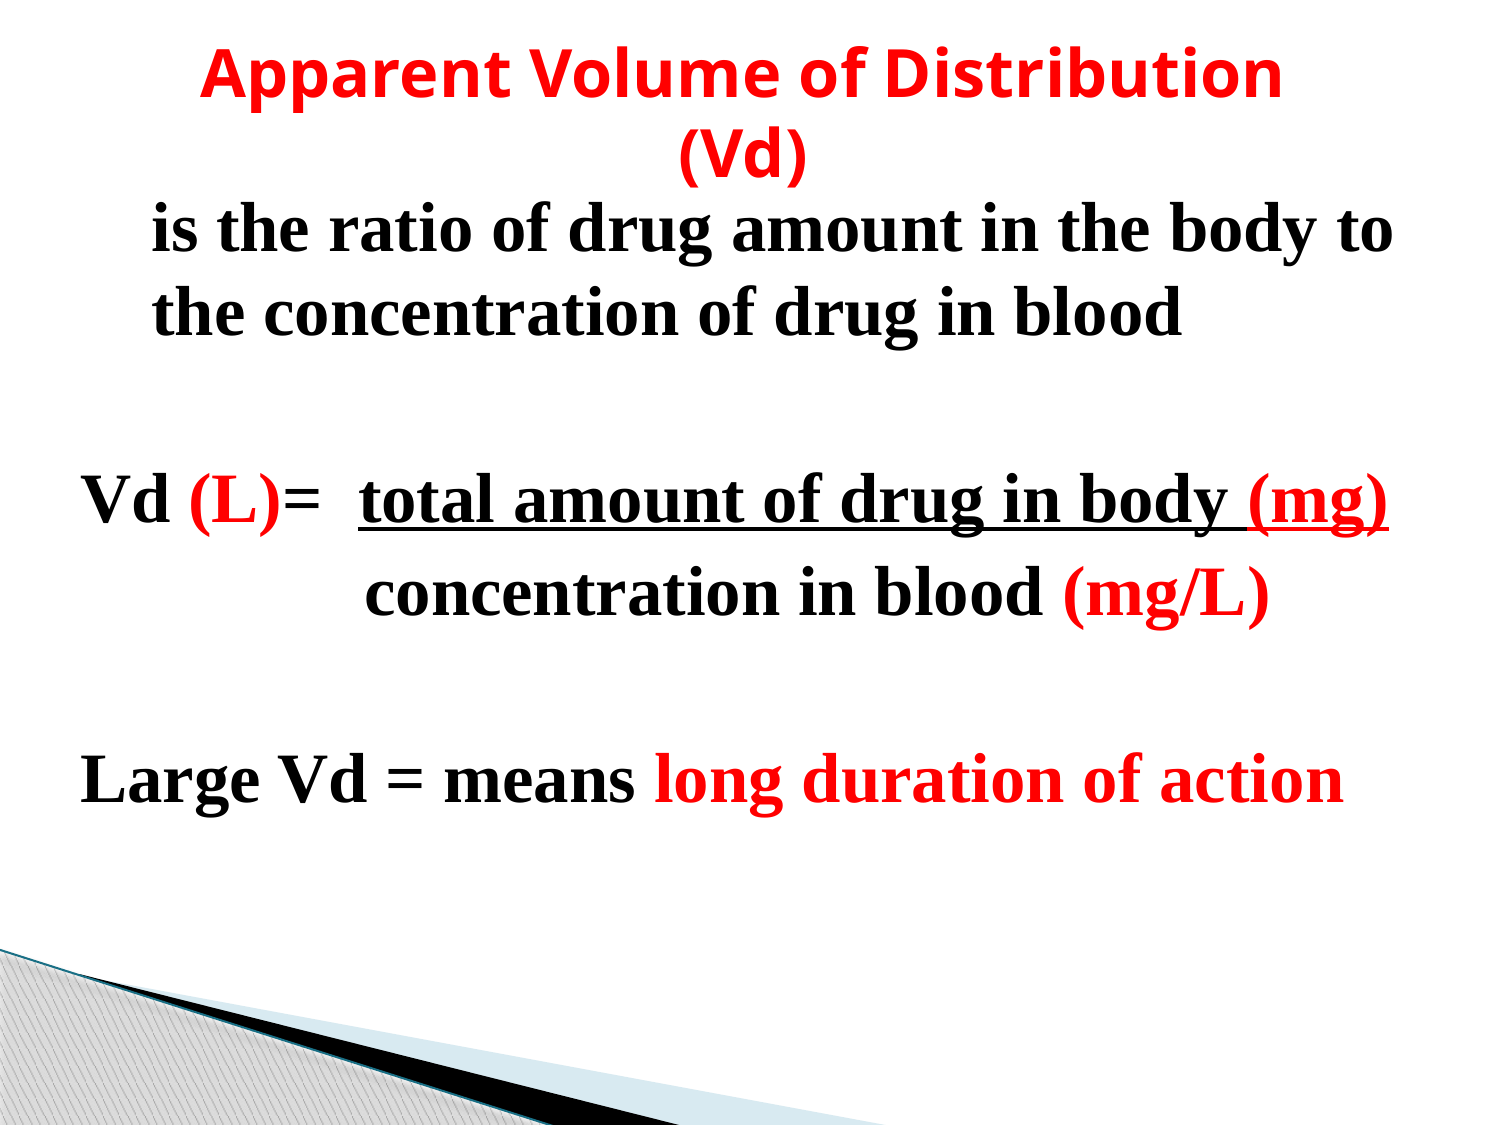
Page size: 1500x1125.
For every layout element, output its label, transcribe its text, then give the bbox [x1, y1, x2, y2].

title Apparent Volume of Distribution (Vd) [117, 46, 1370, 172]
list is the ratio of drug amount in the body to the concentration of drug in blood Vd (L)= total amount of drug in body (mg) concentration in blood (mg/L) Large Vd = means long duration of action [35, 172, 1459, 1071]
